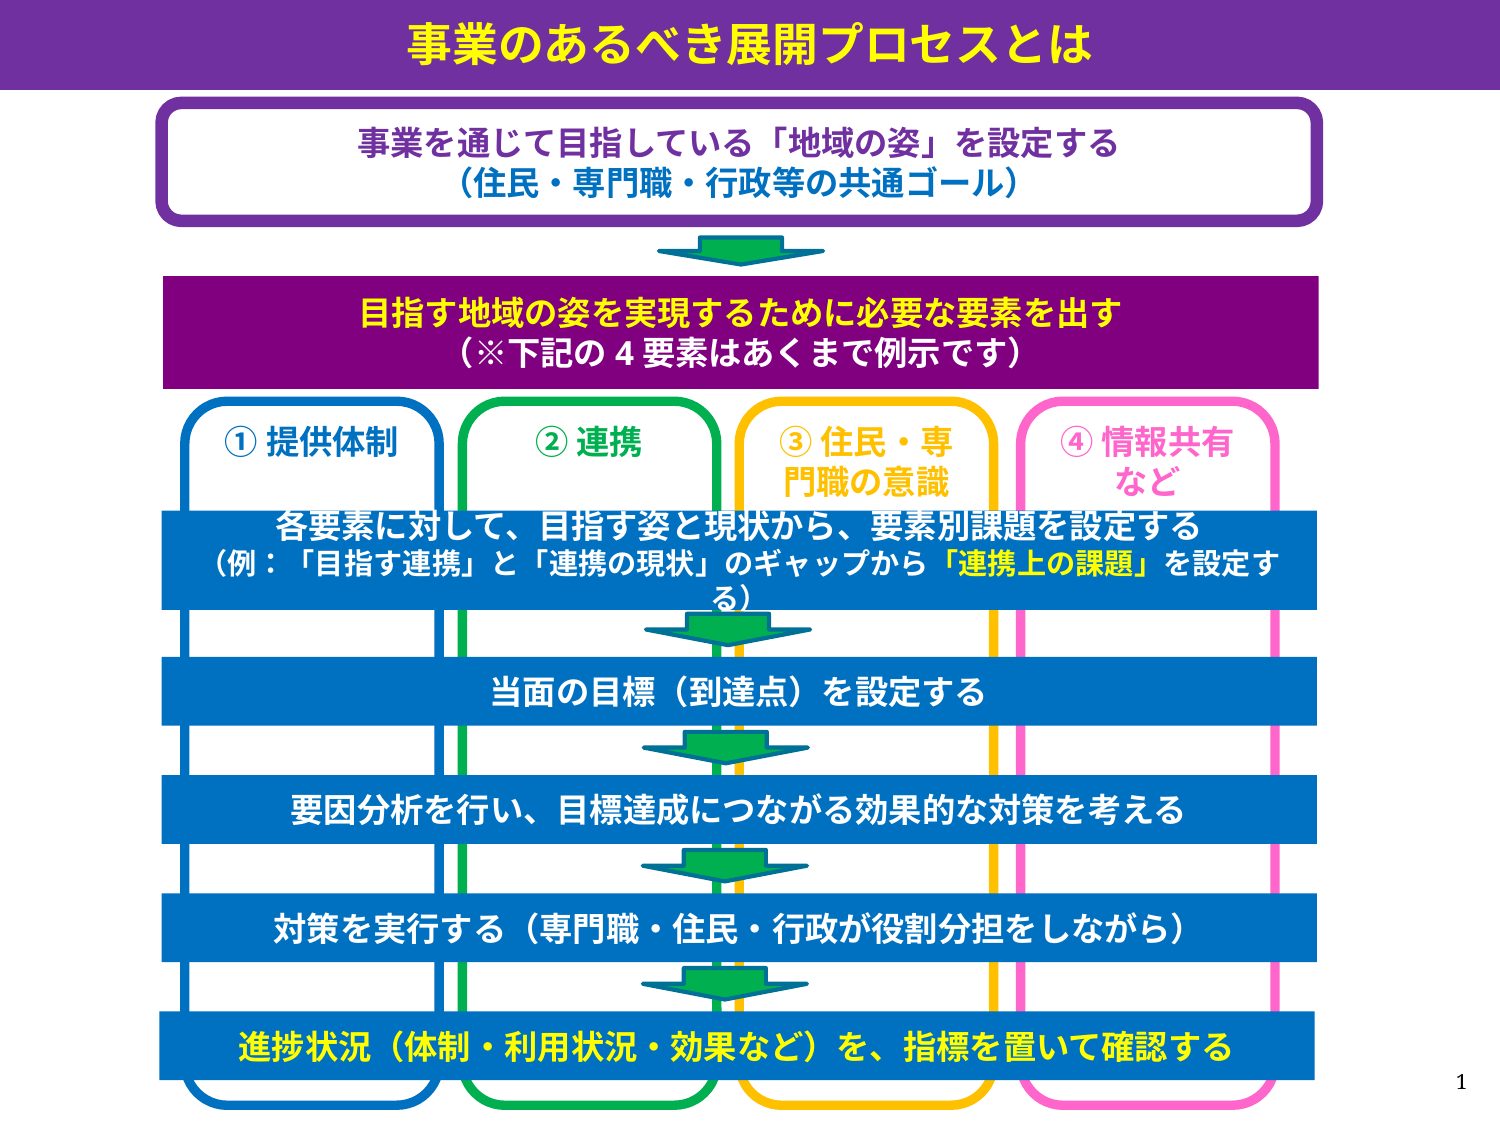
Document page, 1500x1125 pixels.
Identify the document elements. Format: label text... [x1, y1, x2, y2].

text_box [159, 102, 1319, 1106]
text_box 事業のあるべき展開プロセスとは [0, 0, 1500, 90]
text_box 1 [1375, 1046, 1483, 1105]
